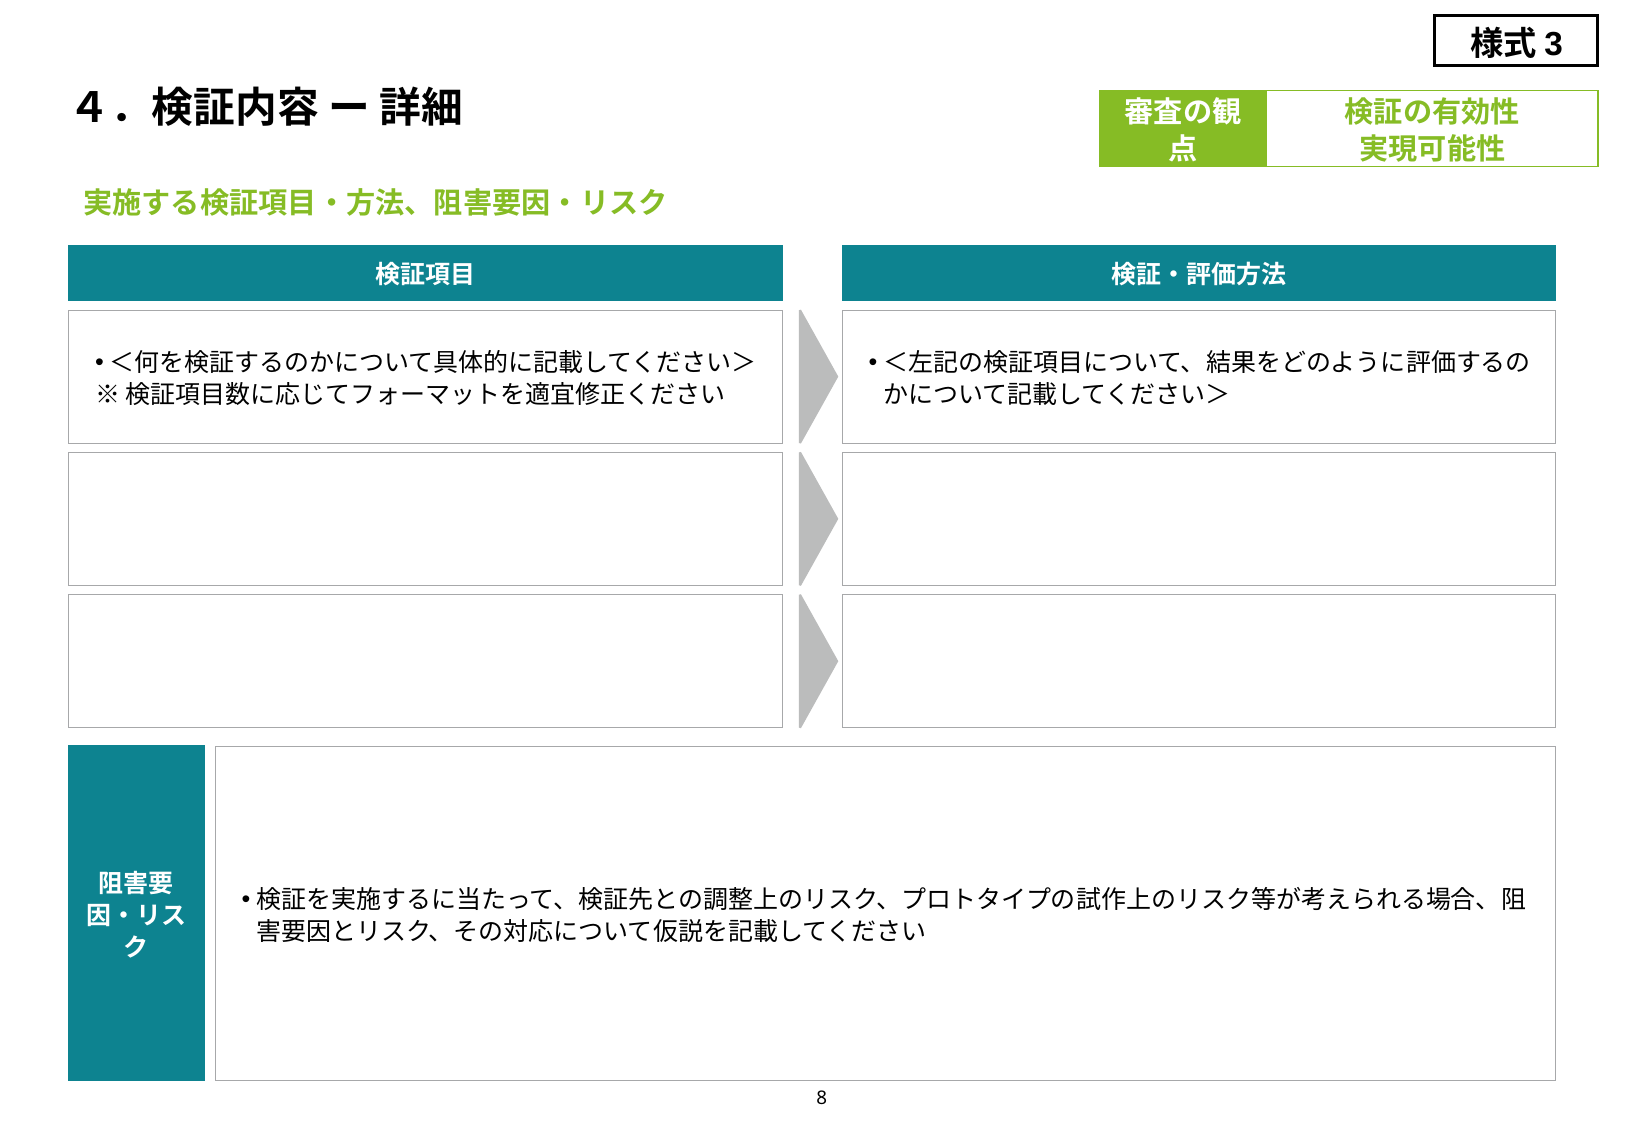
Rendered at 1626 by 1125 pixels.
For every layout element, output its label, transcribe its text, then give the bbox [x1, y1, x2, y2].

text_box 様式3 [1434, 15, 1598, 66]
text_box [800, 594, 838, 728]
text_box [68, 594, 783, 728]
text_box 阻害要因・リスク [68, 745, 205, 1081]
text_box [842, 594, 1556, 728]
text_box ＜左記の検証項目について、結果をどのように評価するのかについて記載してください＞ [842, 310, 1556, 444]
text_box [800, 452, 838, 586]
text_box [68, 452, 783, 586]
title ４．検証内容 ー 詳細 [68, 29, 1557, 131]
text_box ＜何を検証するのかについて具体的に記載してください＞ ※検証項目数に応じてフォーマットを適宜修正ください [68, 310, 783, 444]
text_box 検証・評価方法 [842, 245, 1556, 301]
text_box 実施する検証項目・方法、阻害要因・リスク [68, 166, 783, 238]
text_box 検証項目 [68, 245, 783, 301]
text_box 検証を実施するに当たって、検証先との調整上のリスク、プロトタイプの試作上のリスク等が考えられる場合、阻害要因とリスク、その対応について仮説を記載してください [215, 746, 1556, 1081]
text_box [842, 452, 1556, 586]
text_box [1099, 89, 1599, 168]
slide_number 8 [797, 1081, 828, 1109]
text_box [800, 310, 838, 444]
